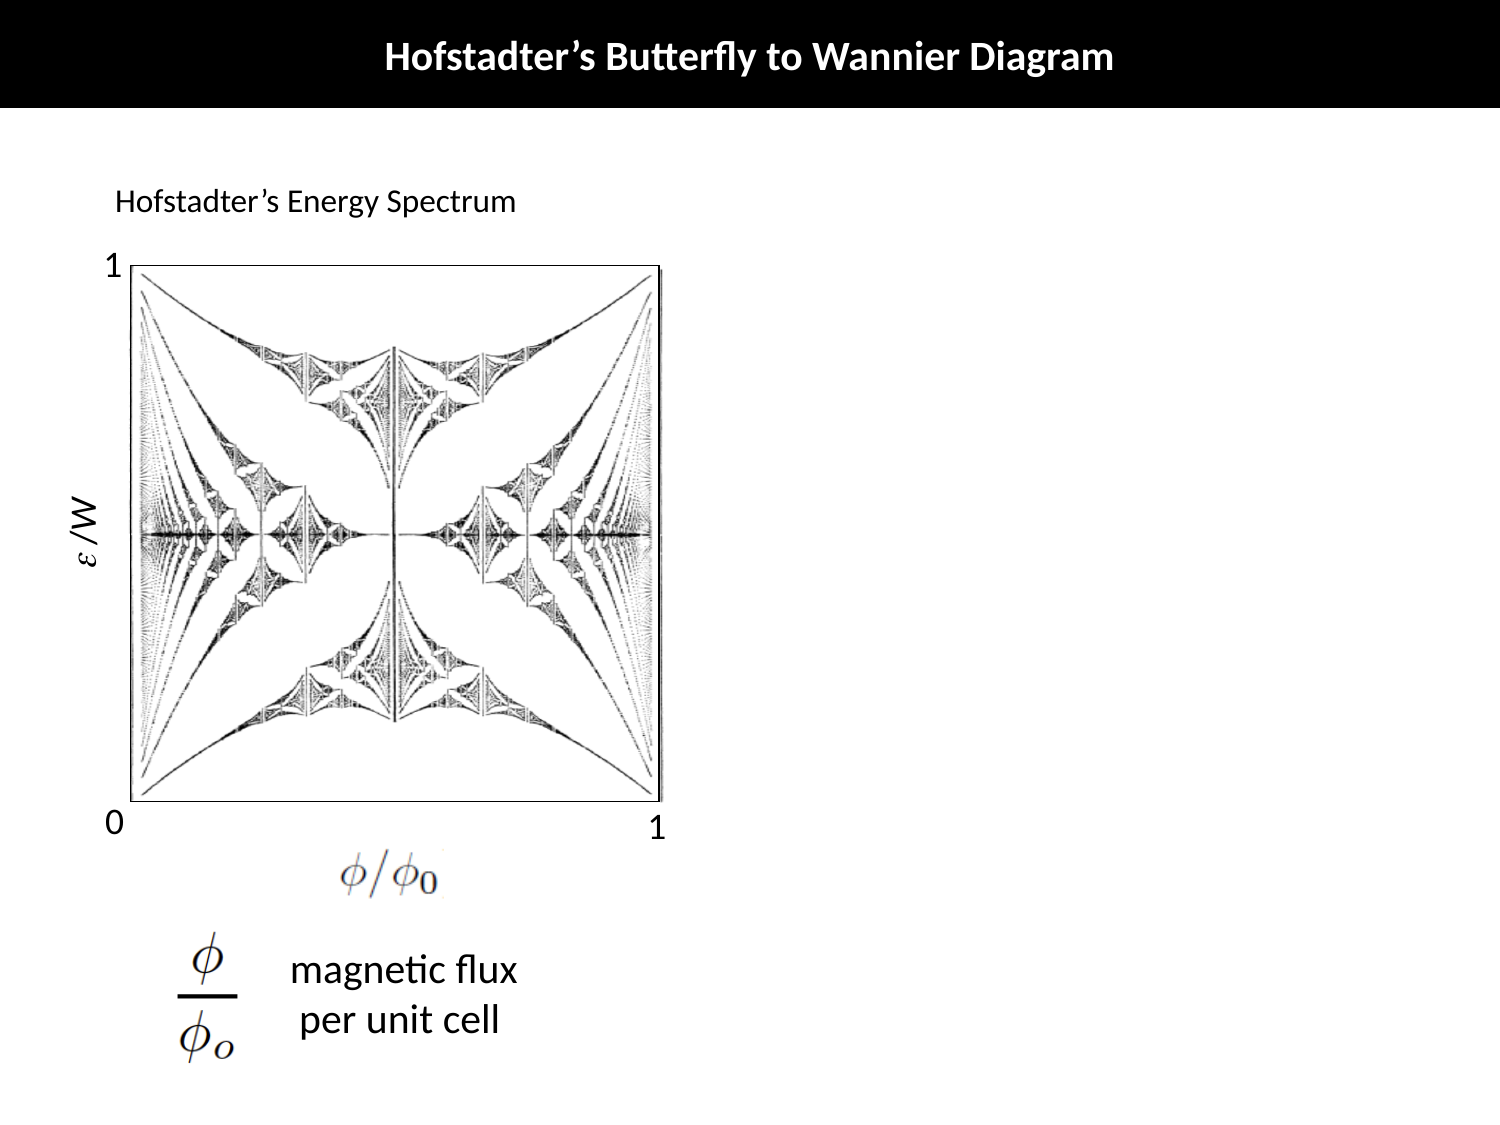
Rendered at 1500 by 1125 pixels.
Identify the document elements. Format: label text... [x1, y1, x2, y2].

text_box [50, 232, 702, 910]
text_box Hofstadter’s Energy Spectrum [100, 172, 744, 227]
text_box Hofstadter’s Butterfly to Wannier Diagram [0, 0, 1500, 108]
picture [174, 899, 247, 1098]
text_box magnetic flux per unit cell [274, 934, 563, 1050]
